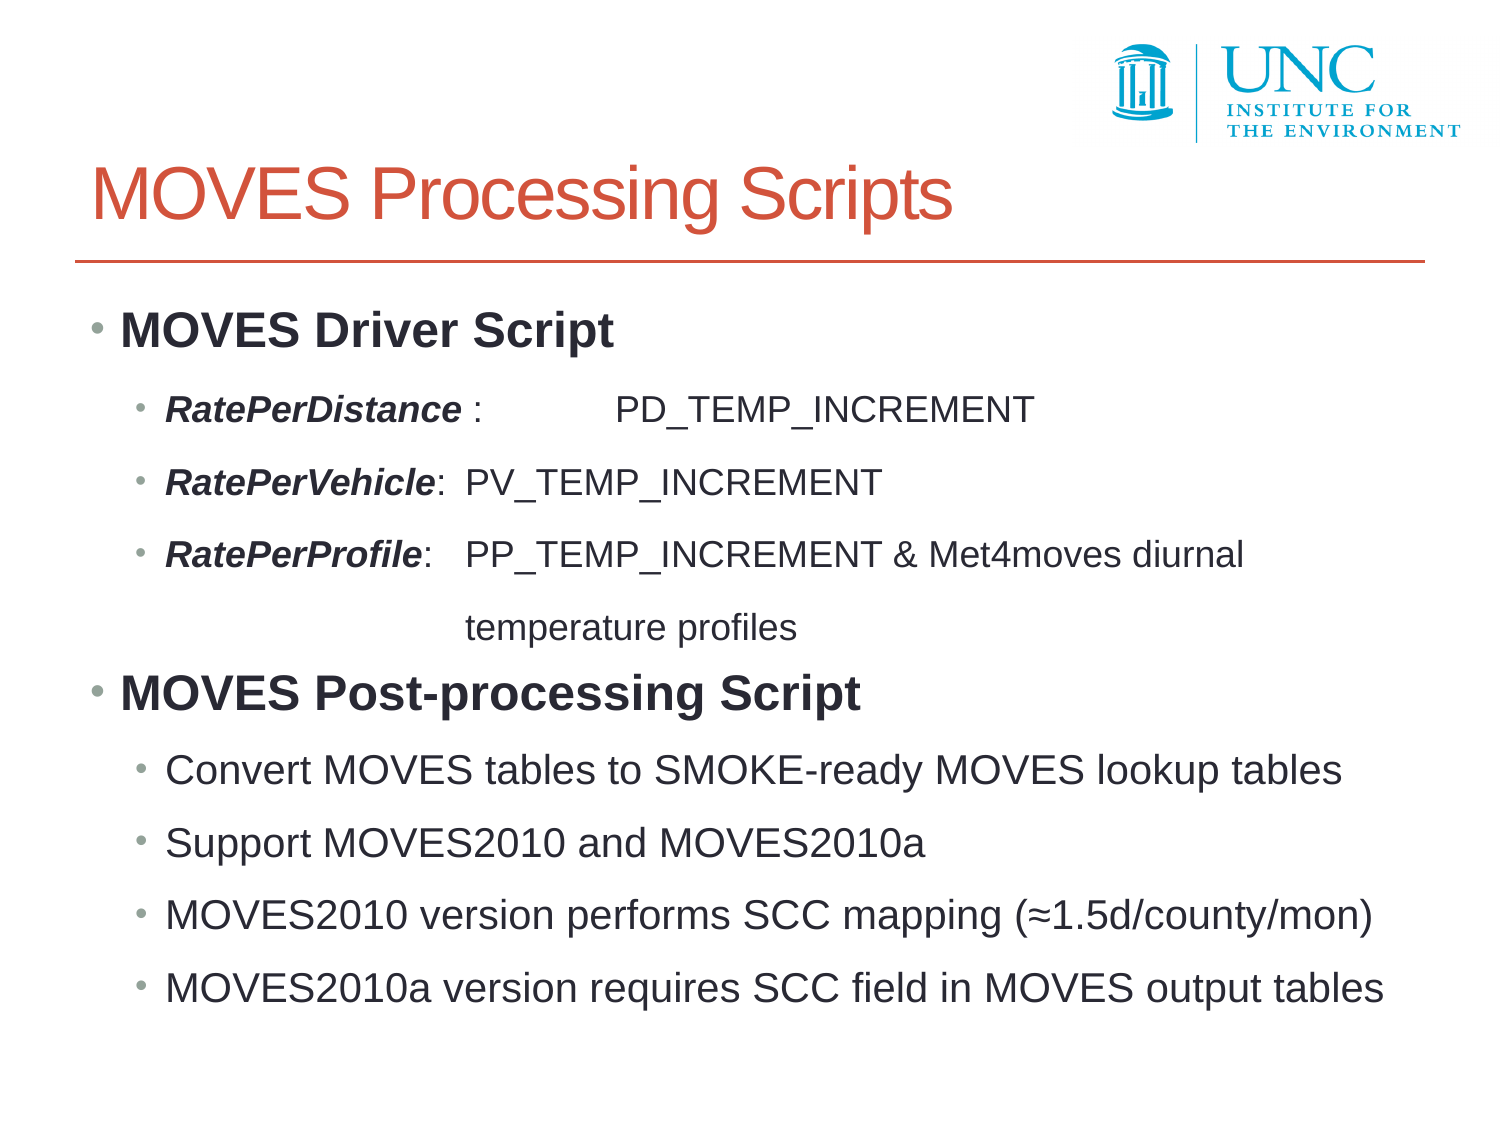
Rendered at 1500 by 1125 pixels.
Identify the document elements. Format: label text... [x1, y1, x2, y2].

picture [1072, 36, 1500, 147]
list MOVES Driver Script RatePerDistance : PD_TEMP_INCREMENT RatePerVehicle: PV_TEMP_INCREMENT RatePerProfile: PP_TEMP_INCREMENT & Met4moves diurnal temperature profiles MOVES Post-processing Script Convert MOVES tables to SMOKE-ready MOVES lookup tables Support MOVES2010 and MOVES2010a MOVES2010 version performs SCC mapping (≈1.5d/county/mon) MOVES2010a version requires SCC field in MOVES output tables [75, 277, 1425, 1042]
title MOVES Processing Scripts [75, 129, 1425, 250]
